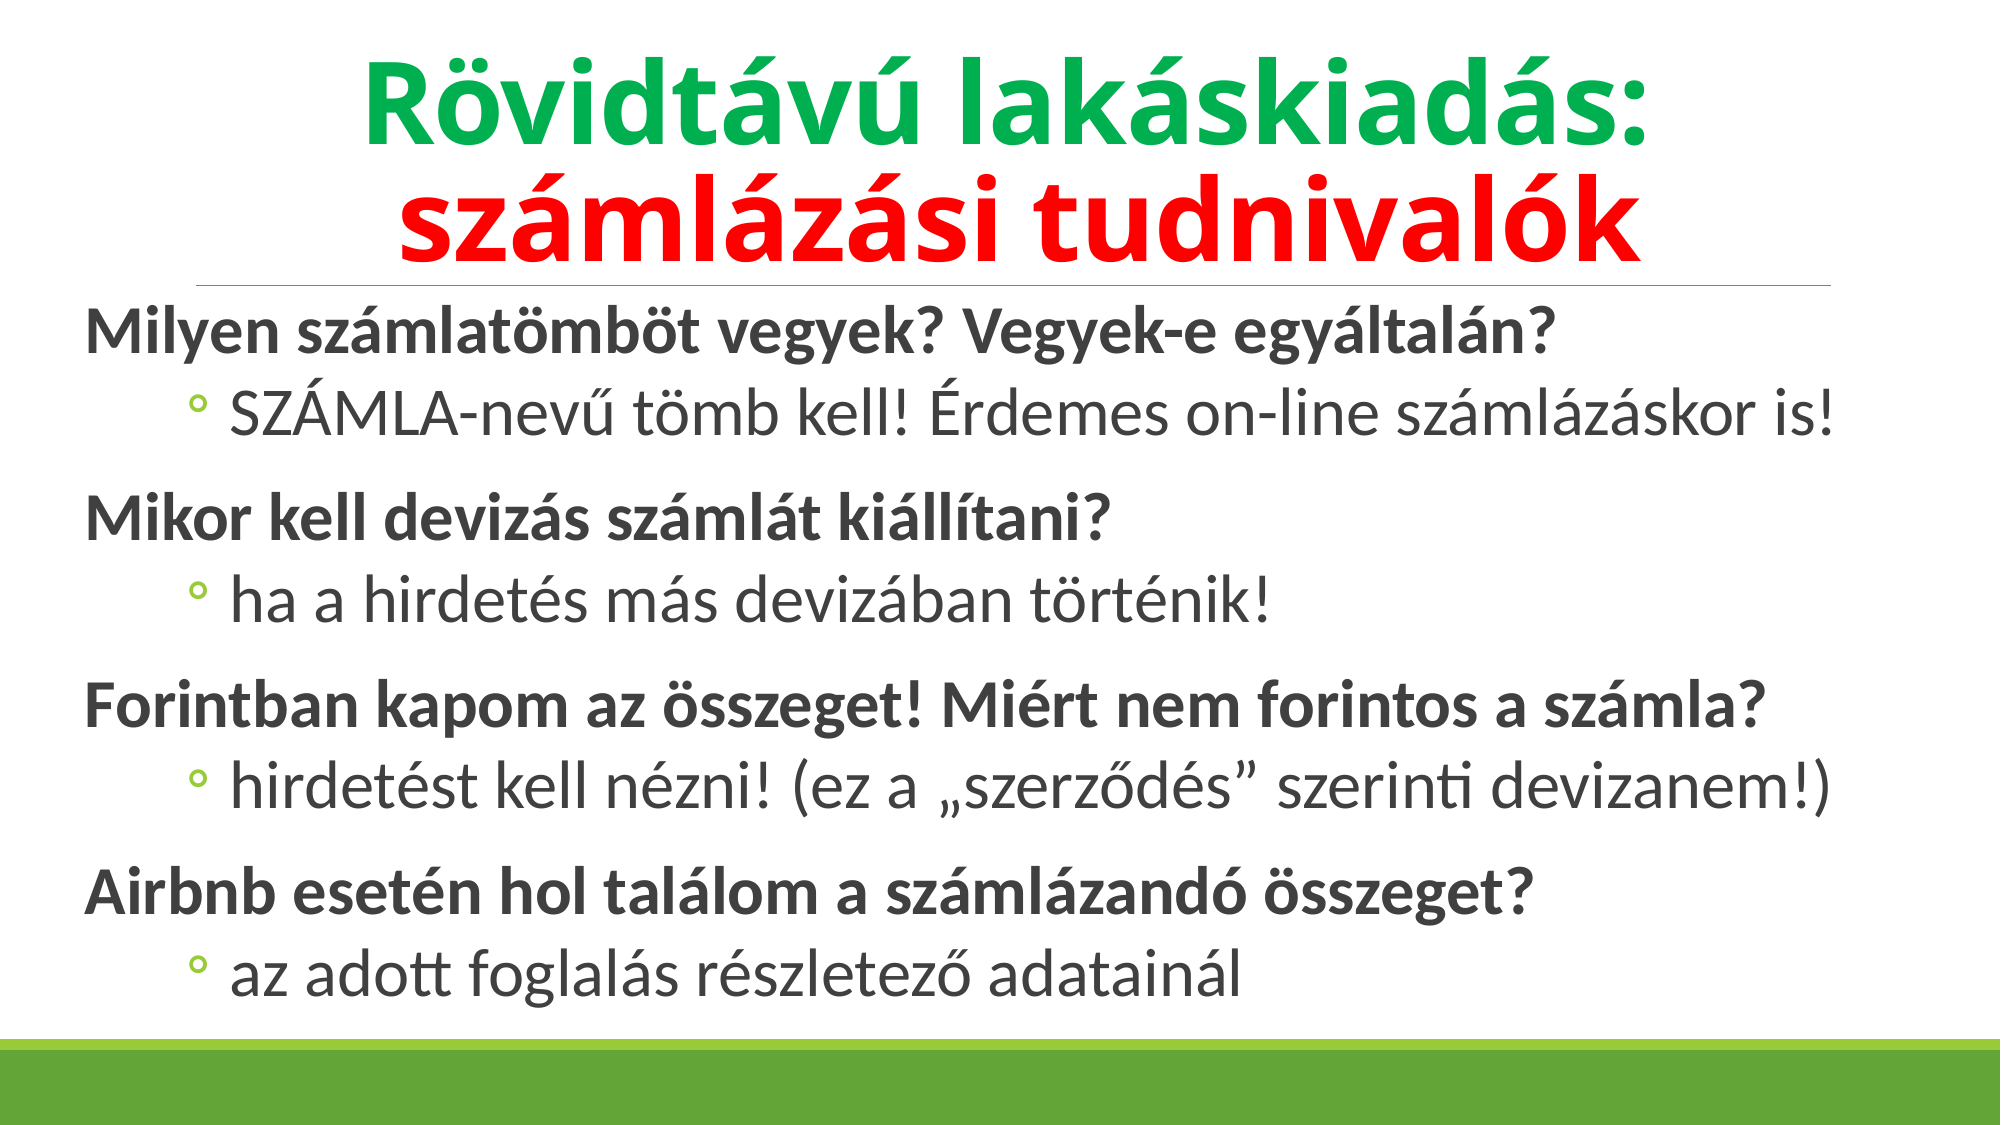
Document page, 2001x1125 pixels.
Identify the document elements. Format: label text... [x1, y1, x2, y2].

title Rövidtávú lakáskiadás: számlázási tudnivalók [135, 48, 1904, 286]
list Milyen számlatömböt vegyek? Vegyek-e egyáltalán? SZÁMLA-nevű tömb kell! Érdemes on-line számlázáskor is! Mikor kell devizás számlát kiállítani? ha a hirdetés más devizában történik! Forintban kapom az összeget! Miért nem forintos a számla? hirdetést kell nézni! (ez a „szerződés” szerinti devizanem!) Airbnb esetén hol találom a számlázandó összeget? az adott foglalás részletező adatainál [70, 286, 1975, 1025]
